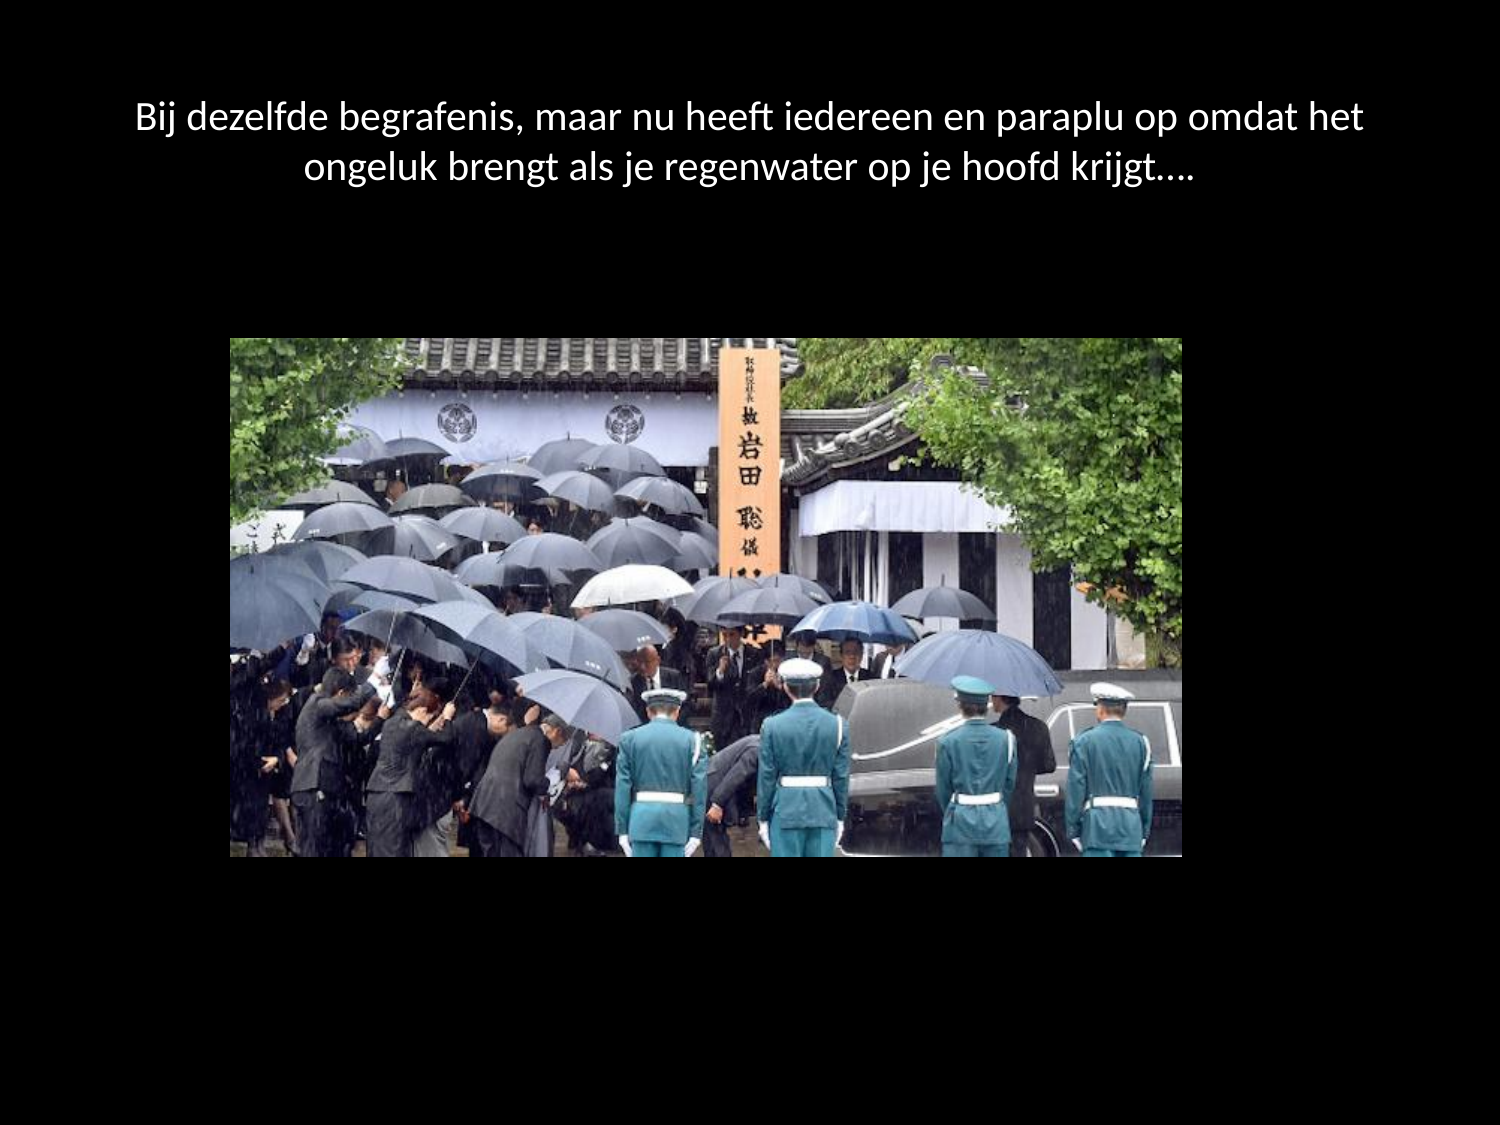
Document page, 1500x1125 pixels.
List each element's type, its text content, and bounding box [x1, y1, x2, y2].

title Bij dezelfde begrafenis, maar nu heeft iedereen en paraplu op omdat het ongeluk brengt als je regenwater op je hoofd krijgt…. [75, 45, 1425, 233]
picture [229, 337, 1183, 857]
